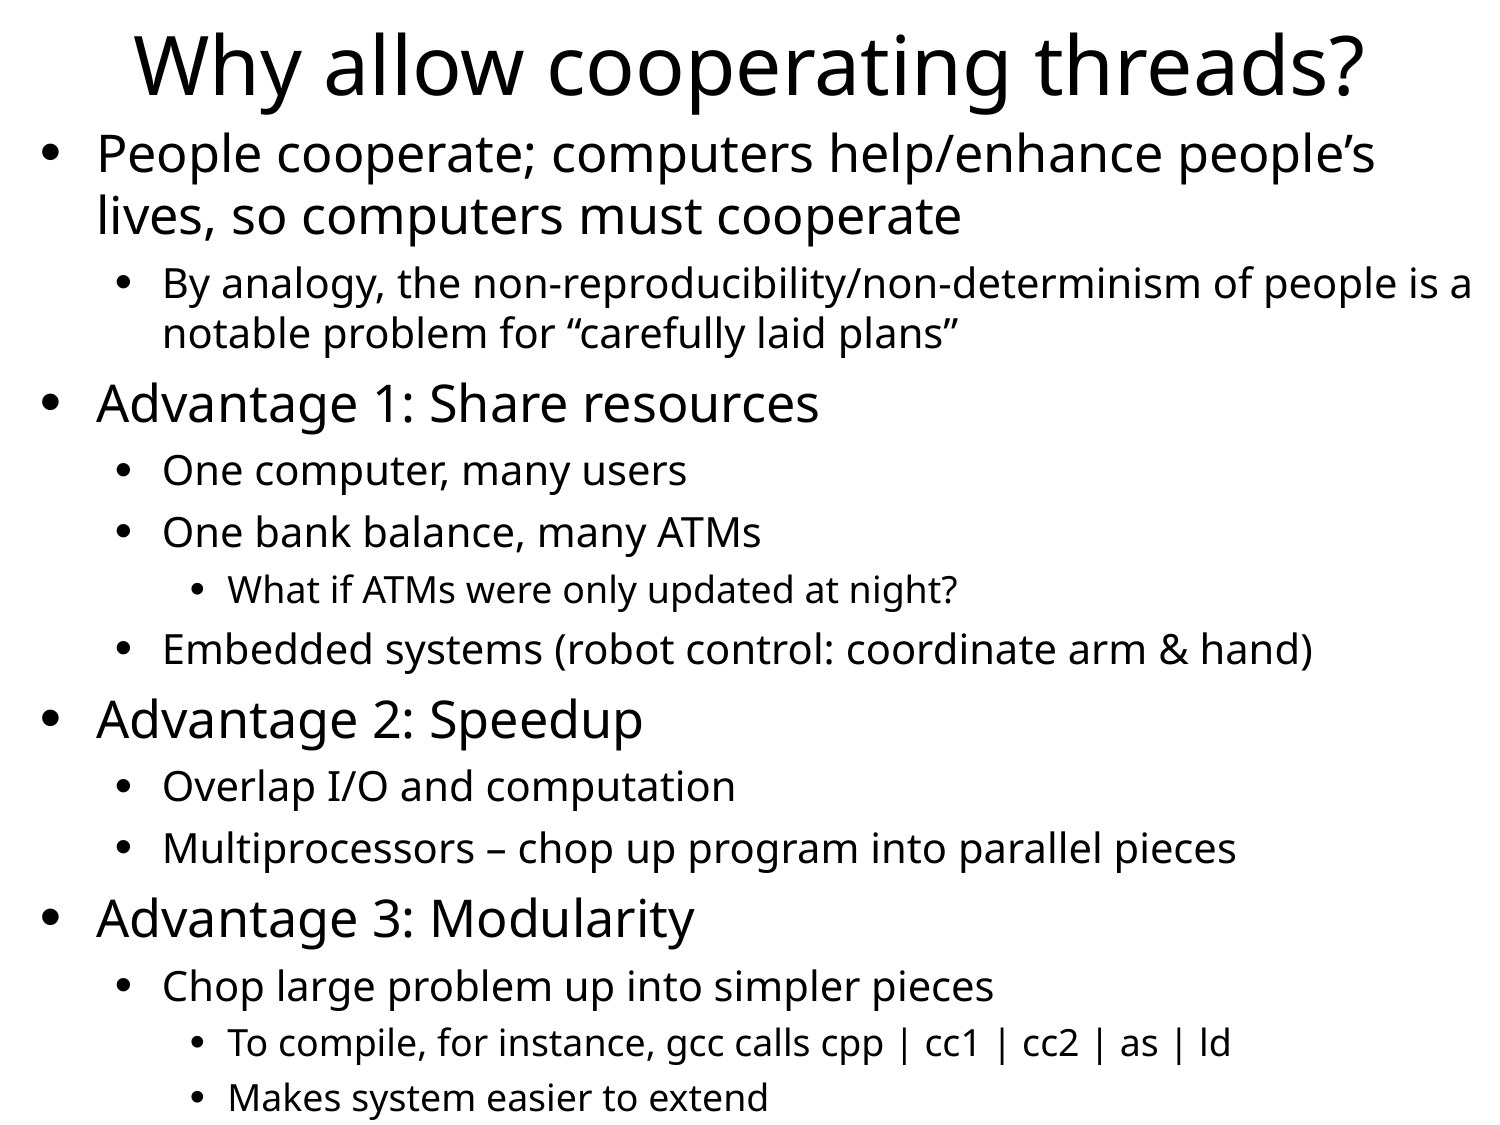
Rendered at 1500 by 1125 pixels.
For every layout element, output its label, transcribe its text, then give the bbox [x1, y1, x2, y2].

list People cooperate; computers help/enhance people’s lives, so computers must cooperate By analogy, the non-reproducibility/non-determinism of people is a notable problem for “carefully laid plans” Advantage 1: Share resources One computer, many users One bank balance, many ATMs What if ATMs were only updated at night? Embedded systems (robot control: coordinate arm & hand) Advantage 2: Speedup Overlap I/O and computation Multiprocessors – chop up program into parallel pieces Advantage 3: Modularity Chop large problem up into simpler pieces To compile, for instance, gcc calls cpp | cc1 | cc2 | as | ld Makes system easier to extend [24, 112, 1490, 1069]
title Why allow cooperating threads? [50, 19, 1450, 107]
